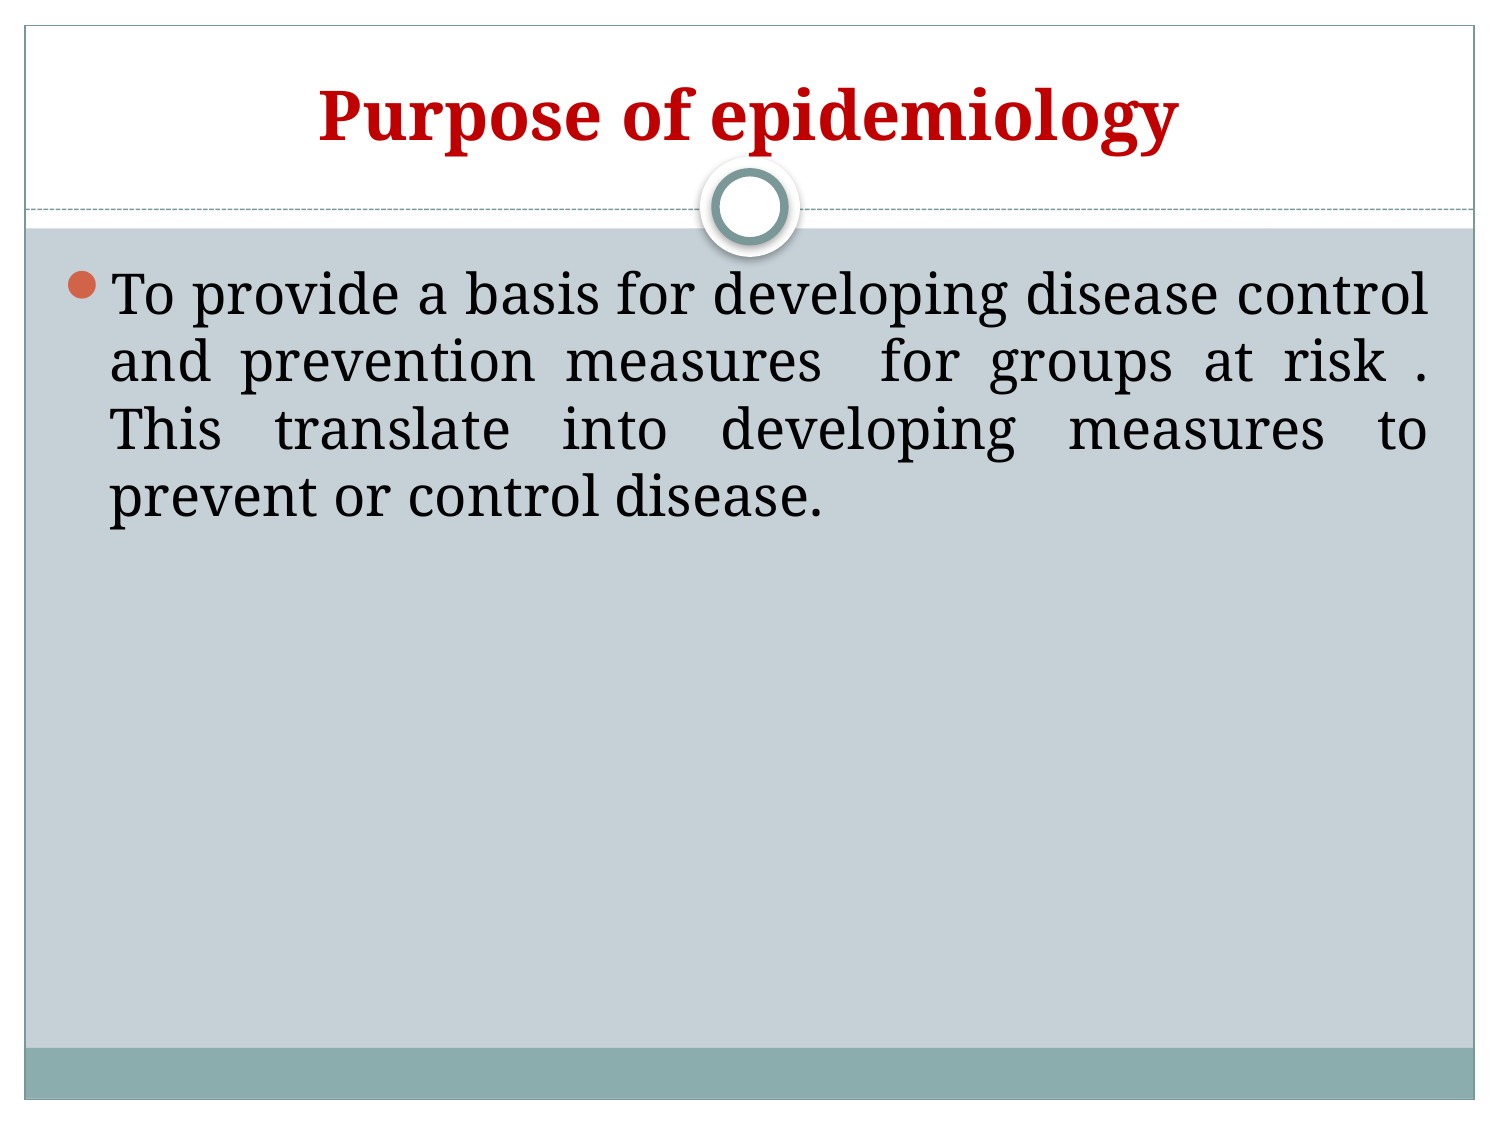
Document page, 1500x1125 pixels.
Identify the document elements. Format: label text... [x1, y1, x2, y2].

title Purpose of epidemiology [49, 37, 1450, 162]
list To provide a basis for developing disease control and prevention measures for groups at risk . This translate into developing measures to prevent or control disease. [49, 250, 1445, 1001]
